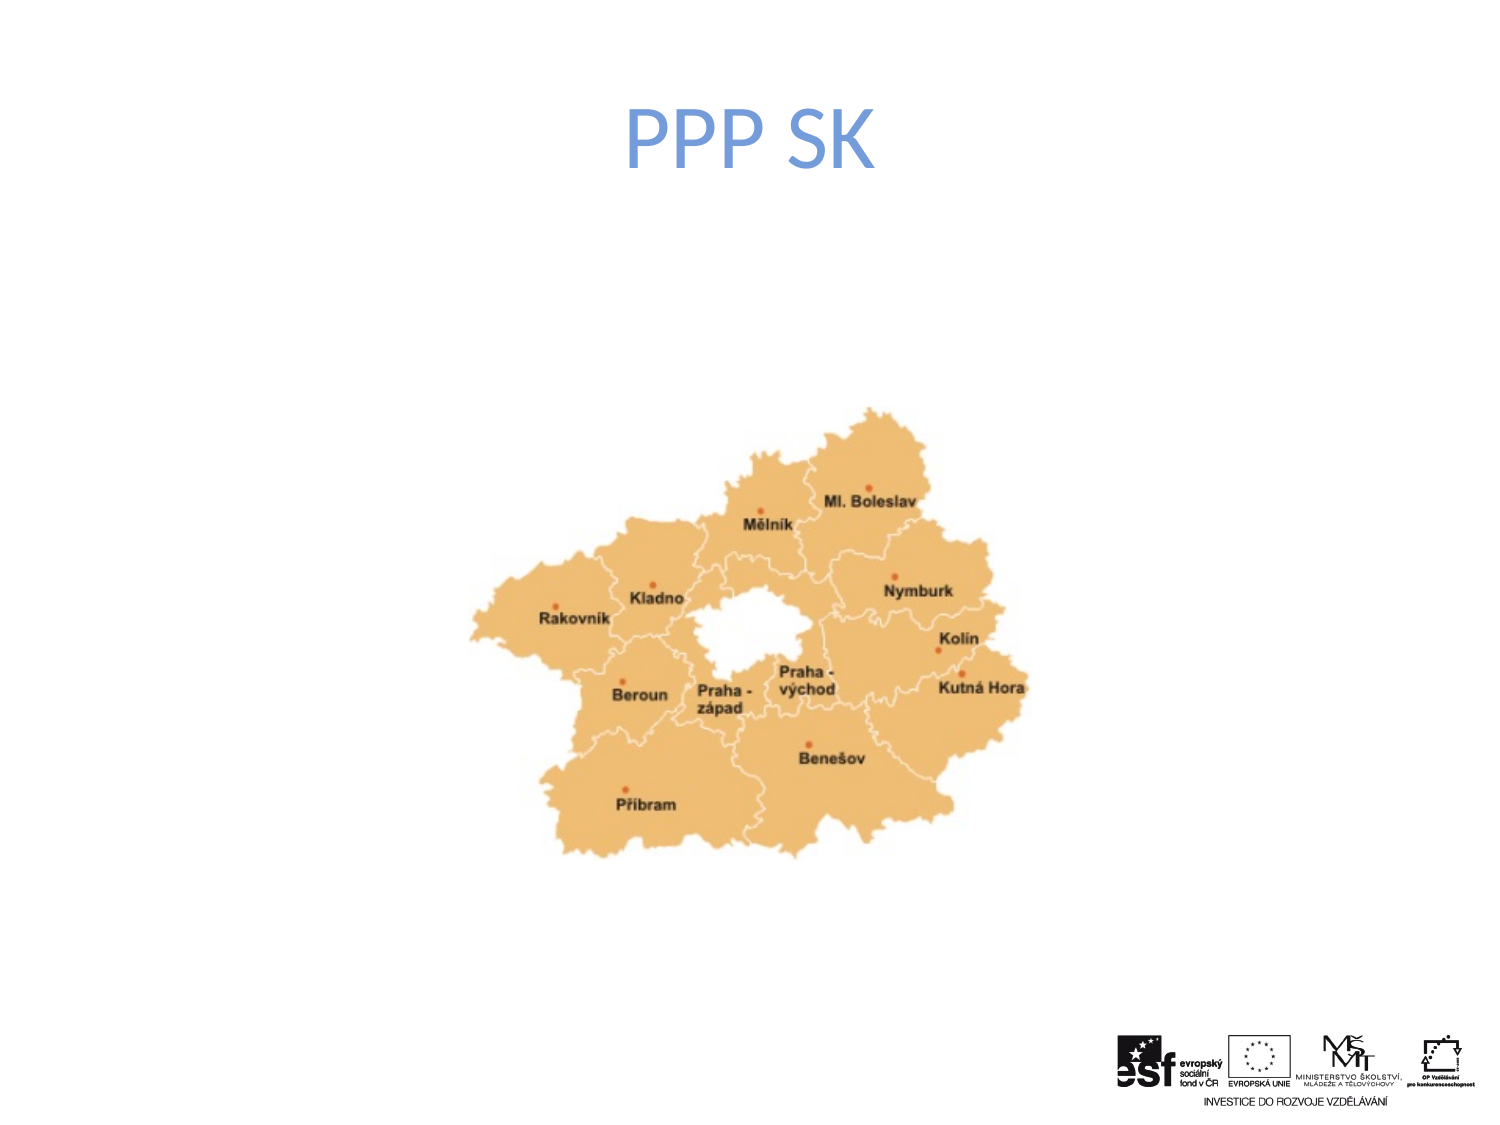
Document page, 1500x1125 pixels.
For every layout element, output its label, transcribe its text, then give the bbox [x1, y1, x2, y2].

picture [1115, 1034, 1476, 1107]
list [468, 406, 1032, 862]
title PPP SK [75, 43, 1425, 220]
